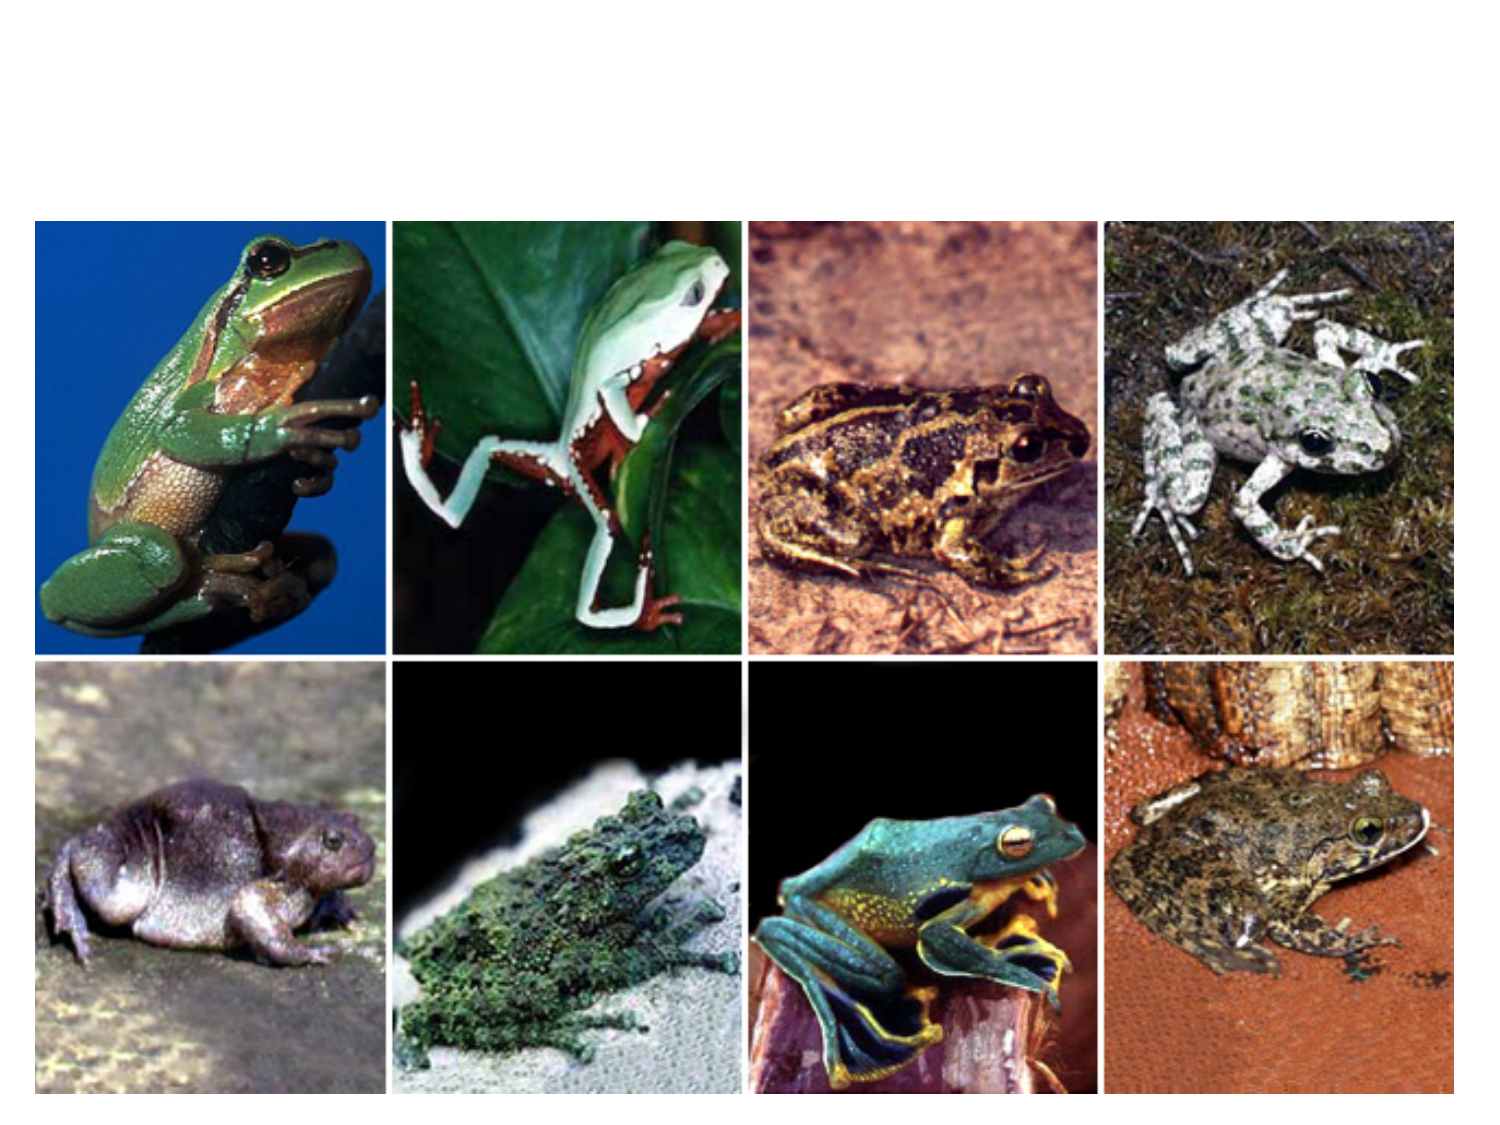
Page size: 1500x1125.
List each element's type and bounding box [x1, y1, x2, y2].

list [34, 220, 1454, 1094]
